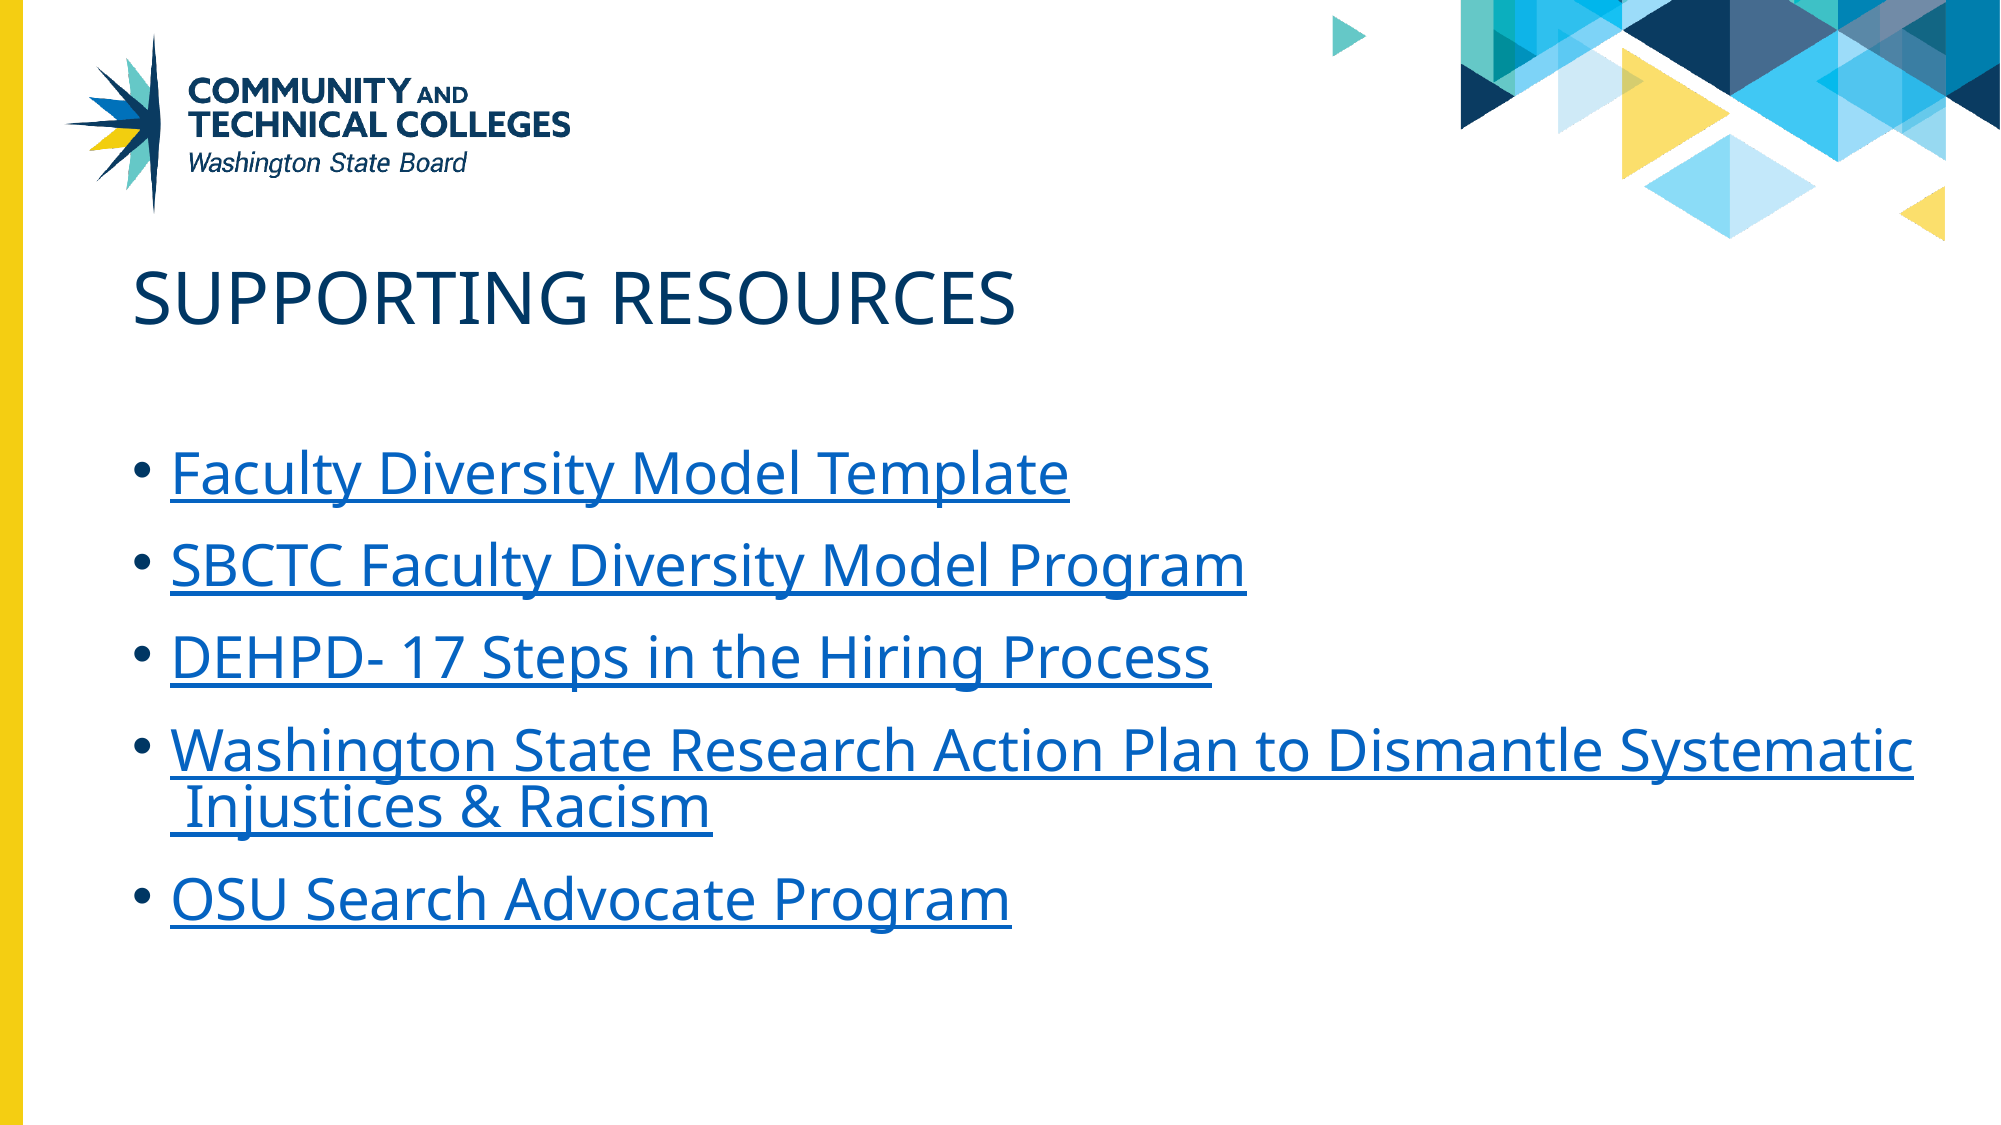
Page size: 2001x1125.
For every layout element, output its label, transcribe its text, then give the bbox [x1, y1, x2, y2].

picture [64, 33, 570, 214]
picture [1332, 0, 2000, 241]
list Faculty Diversity Model Template SBCTC Faculty Diversity Model Program DEHPD- 17 Steps in the Hiring Process Washington State Research Action Plan to Dismantle Systematic Injustices & Racism OSU Search Advocate Program [117, 430, 1941, 1047]
title SUPPORTING RESOURCES [117, 254, 1941, 385]
